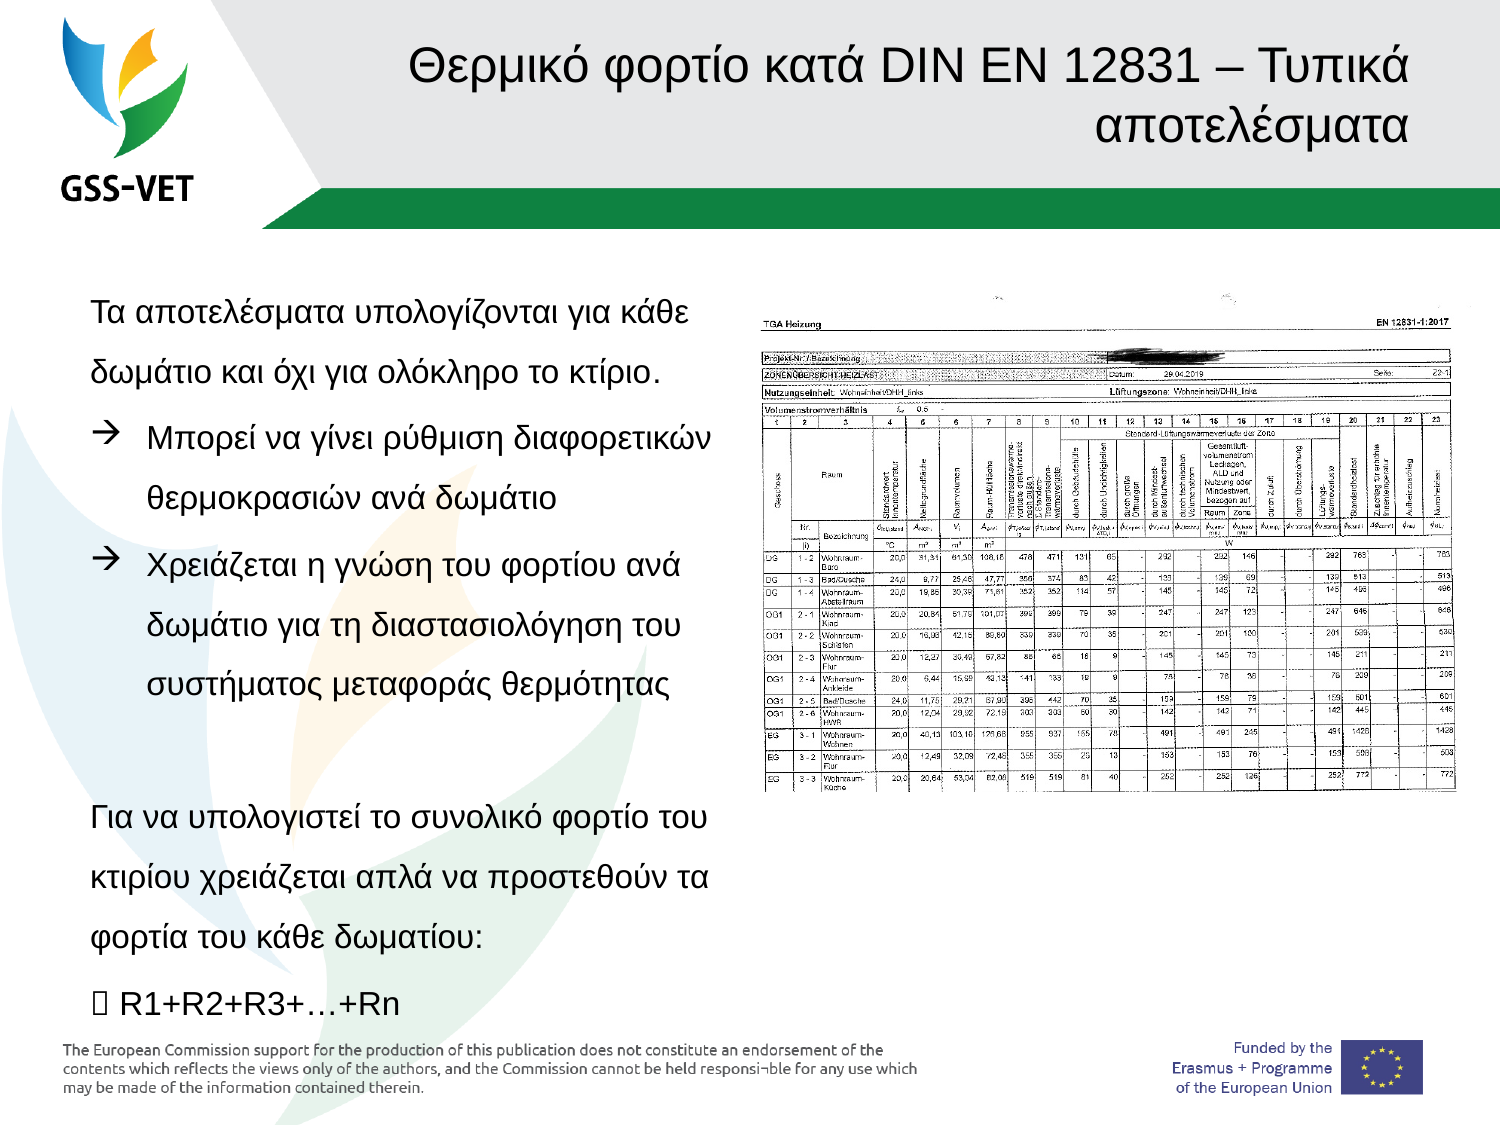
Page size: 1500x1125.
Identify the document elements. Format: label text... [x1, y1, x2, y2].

title Θερμικό φορτίο κατά DIN EN 12831 – Τυπικά αποτελέσματα [324, 0, 1425, 185]
picture [0, 0, 1500, 1125]
list Τα αποτελέσματα υπολογίζονται για κάθε δωμάτιο και όχι για ολόκληρο το κτίριο. Μπορεί να γίνει ρύθμιση διαφορετικών θερμοκρασιών ανά δωμάτιο Χρειάζεται η γνώση του φορτίου ανά δωμάτιο για τη διαστασιολόγηση του συστήματος μεταφοράς θερμότητας Για να υπολογιστεί το συνολικό φορτίο του κτιρίου χρειάζεται απλά να προστεθούν τα φορτία του κάθε δωματίου:  R1+R2+R3+…+Rn [75, 262, 750, 1024]
